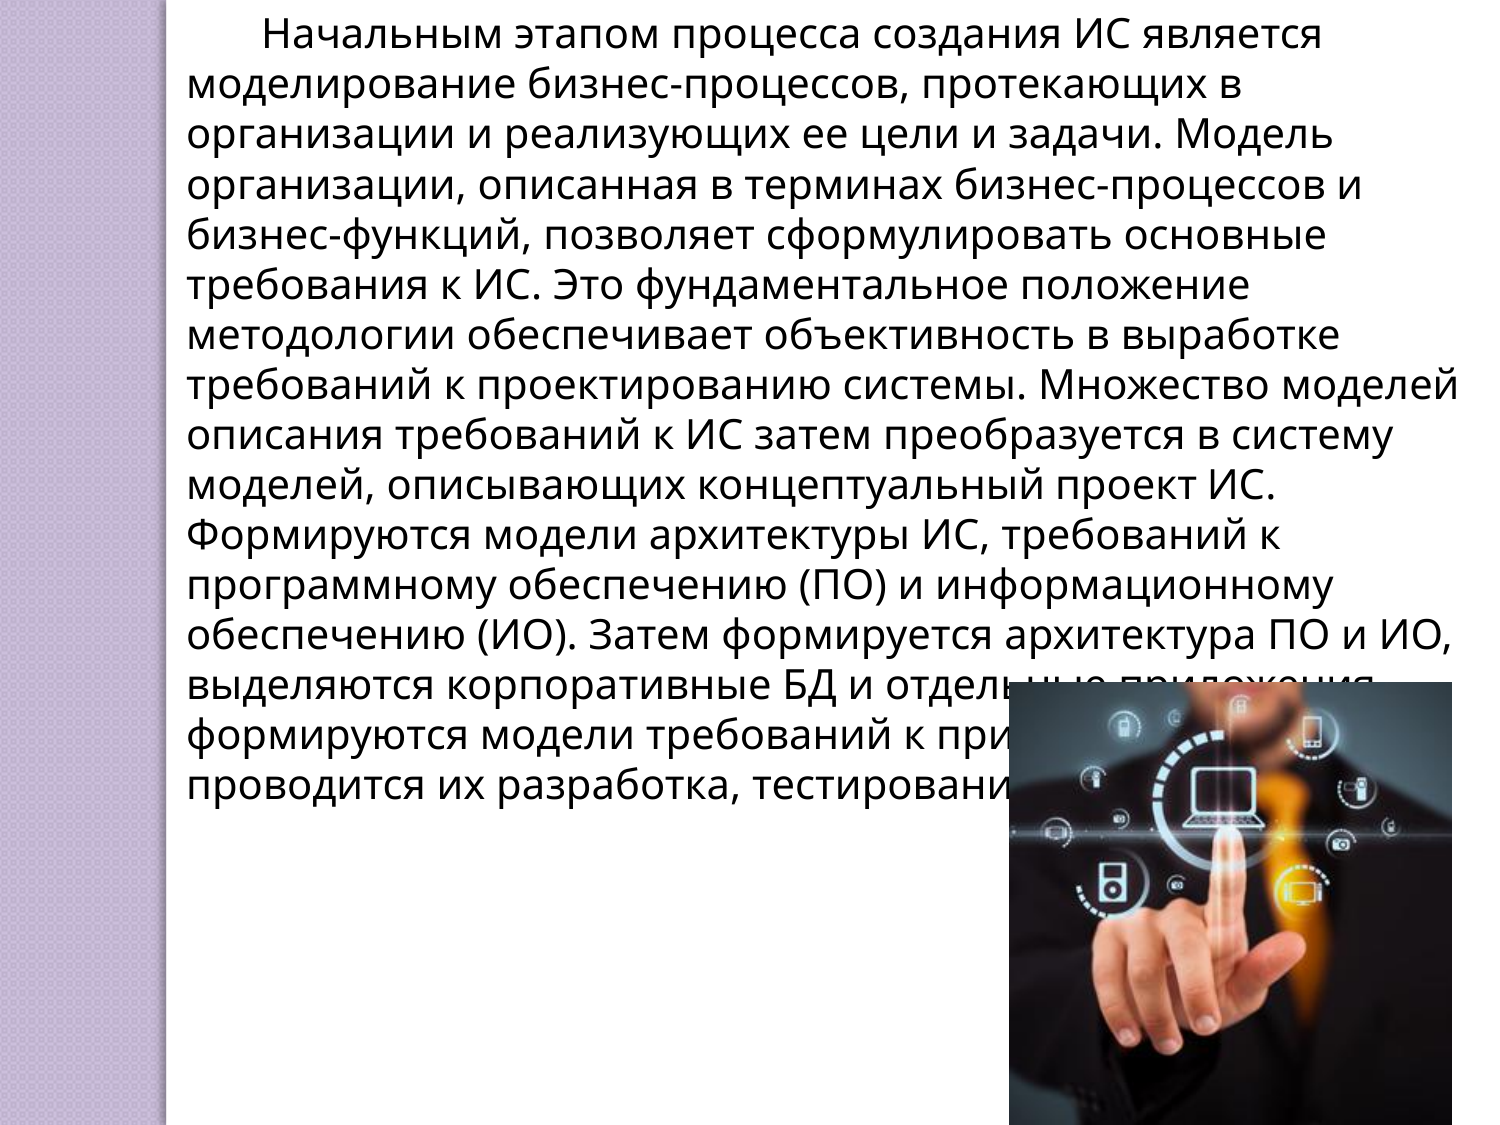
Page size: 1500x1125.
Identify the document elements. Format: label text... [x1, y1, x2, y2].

picture [1009, 682, 1453, 1125]
text_box Начальным этапом процесса создания ИС является моделирование бизнес-процессов, протекающих в организации и реализующих ее цели и задачи. Модель организации, описанная в терминах бизнес-процессов и бизнес-функций, позволяет сформулировать основные требования к ИС. Это фундаментальное положение методологии обеспечивает объективность в выработке требований к проектированию системы. Множество моделей описания требований к ИС затем преобразуется в систему моделей, описывающих концептуальный проект ИС. Формируются модели архитектуры ИС, требований к программному обеспечению (ПО) и информационному обеспечению (ИО). Затем формируется архитектура ПО и ИО, выделяются корпоративные БД и отдельные приложения, формируются модели требований к приложениям и проводится их разработка, тестирование и интеграция. [171, 0, 1500, 815]
